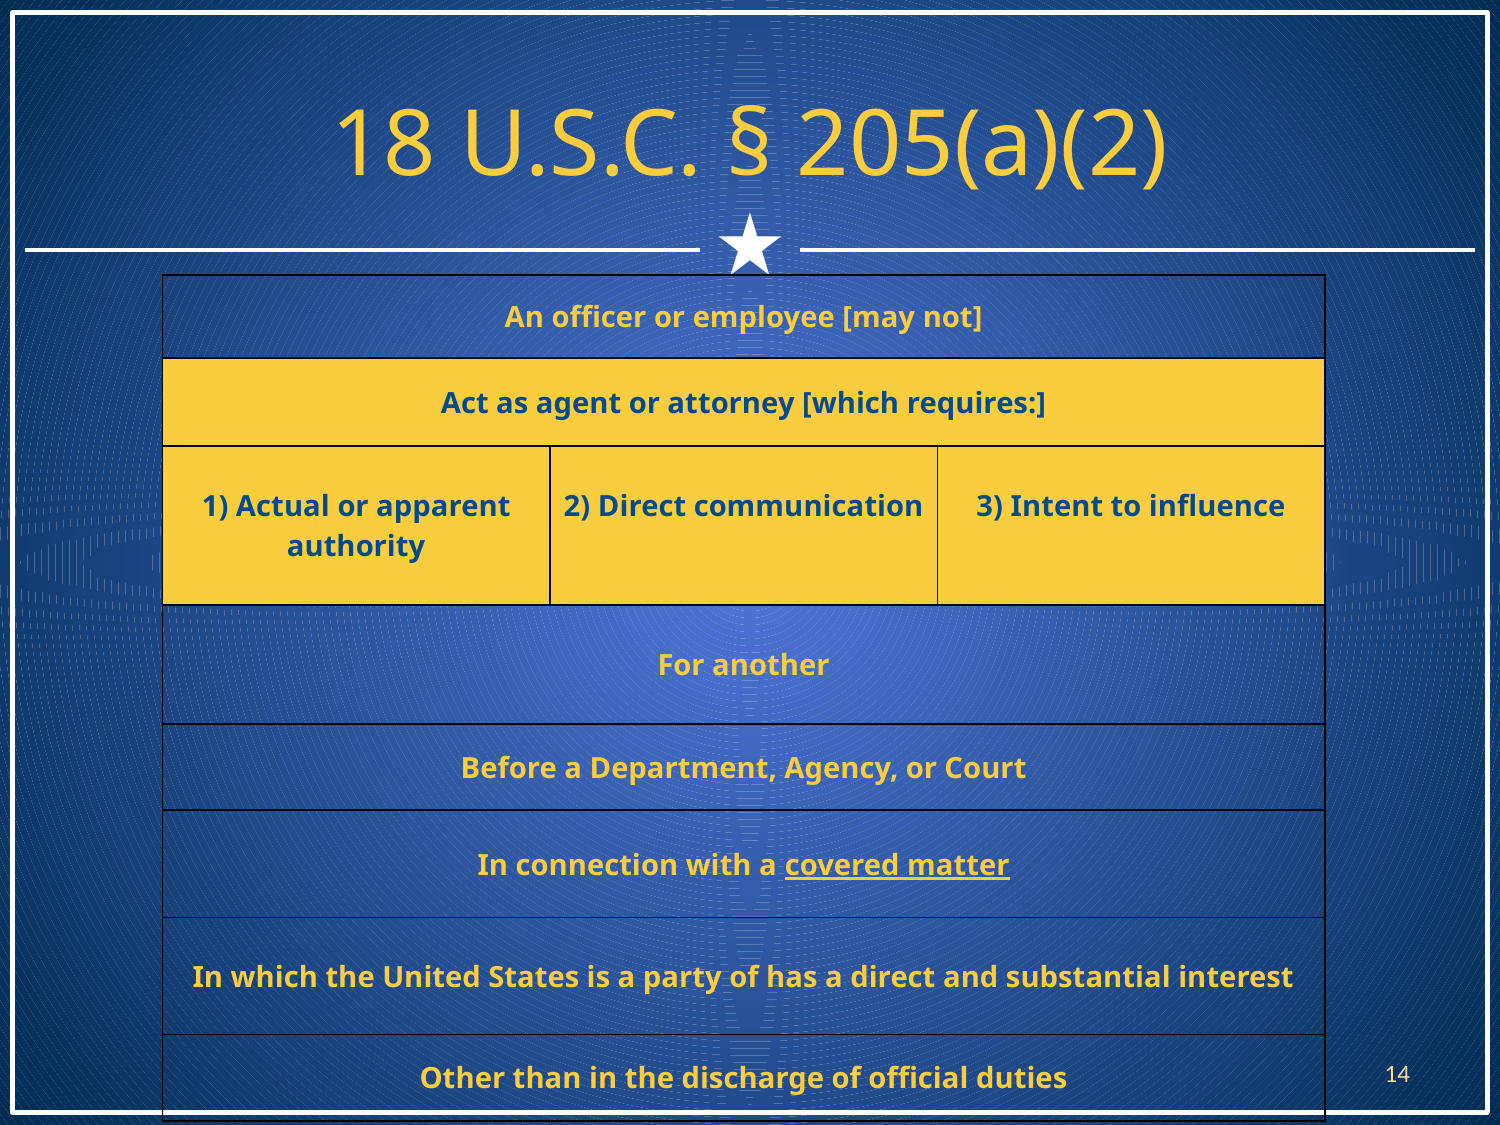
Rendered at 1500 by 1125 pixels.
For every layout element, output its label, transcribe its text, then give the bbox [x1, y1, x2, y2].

table_cell 2) Direct communication [551, 447, 937, 604]
table_cell 3) Intent to influence [938, 447, 1324, 604]
table_cell In connection with a covered matter [163, 811, 1324, 917]
table_cell Act as agent or attorney [which requires:] [163, 359, 1324, 445]
table_cell Before a Department, Agency, or Court [163, 725, 1324, 809]
table_header An officer or employee [may not] [163, 276, 1324, 357]
table_cell Other than in the discharge of official duties [163, 1035, 1324, 1120]
table_cell In which the United States is a party of has a direct and substantial interest [163, 918, 1324, 1034]
slide_number 14 [1326, 1042, 1425, 1103]
table_cell For another [163, 606, 1324, 723]
table_cell 1) Actual or apparent authority [163, 447, 549, 604]
title 18 U.S.C. § 205(a)(2) [75, 45, 1425, 233]
